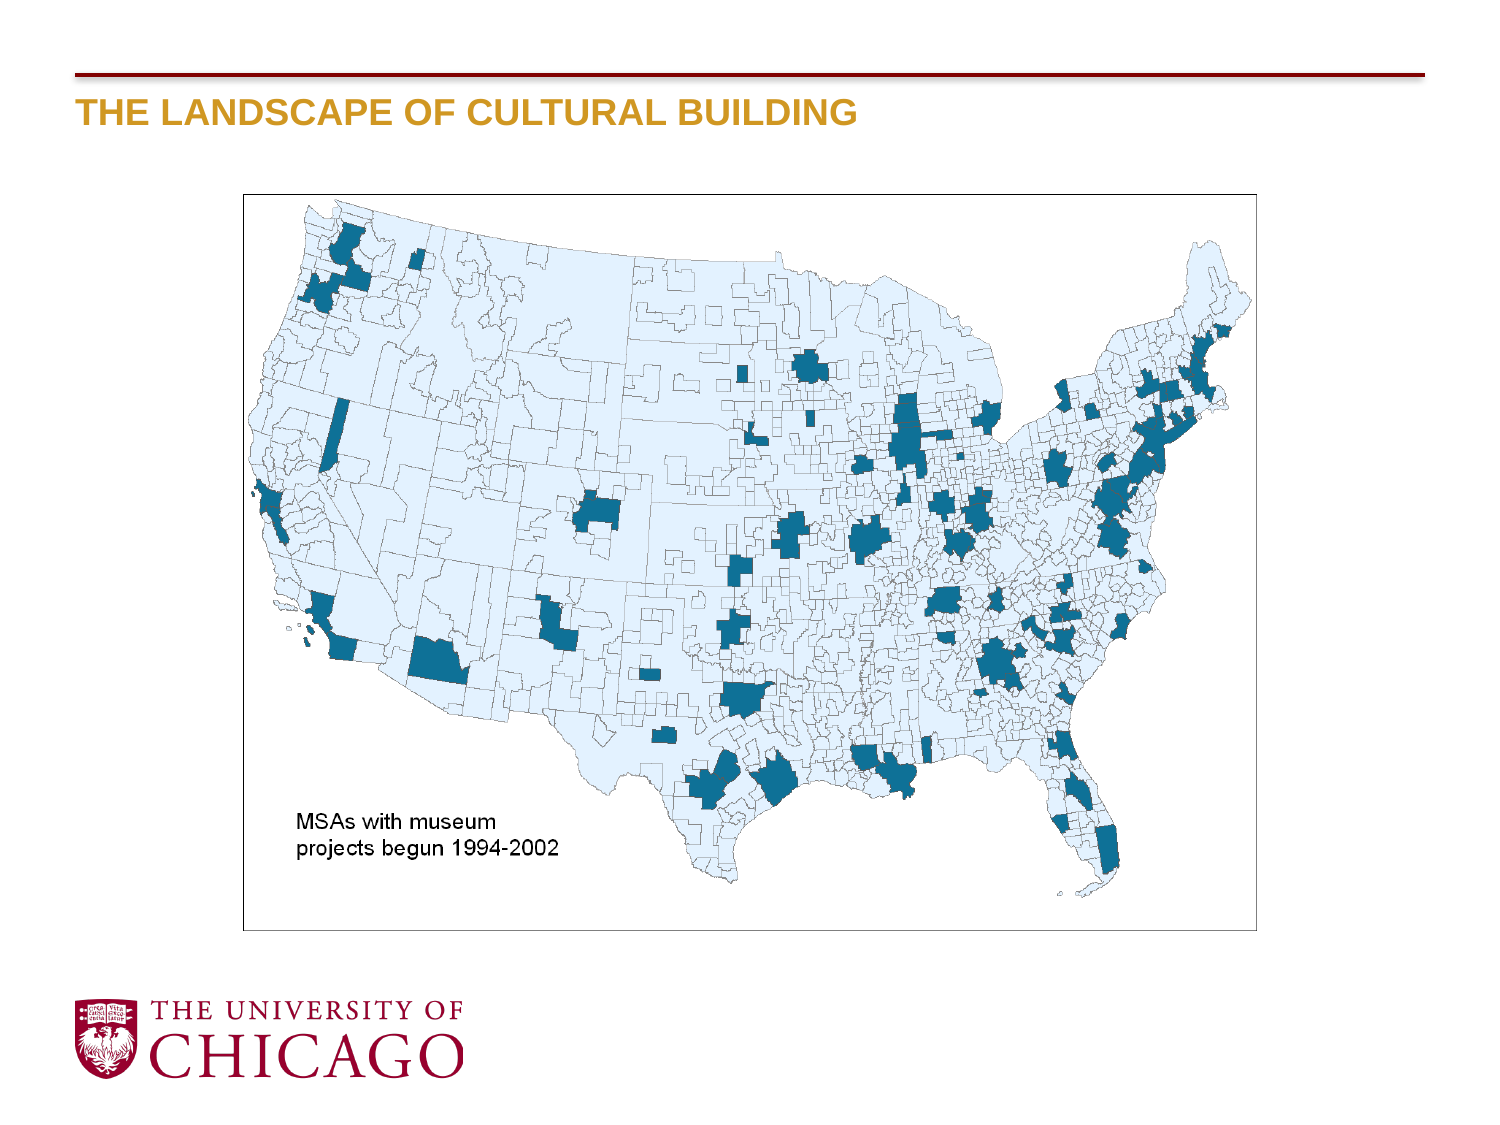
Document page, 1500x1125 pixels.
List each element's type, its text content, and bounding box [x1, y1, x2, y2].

picture [74, 999, 464, 1079]
picture [242, 193, 1258, 931]
text_box THE LANDSCAPE OF CULTURAL BUILDING [74, 87, 1425, 143]
